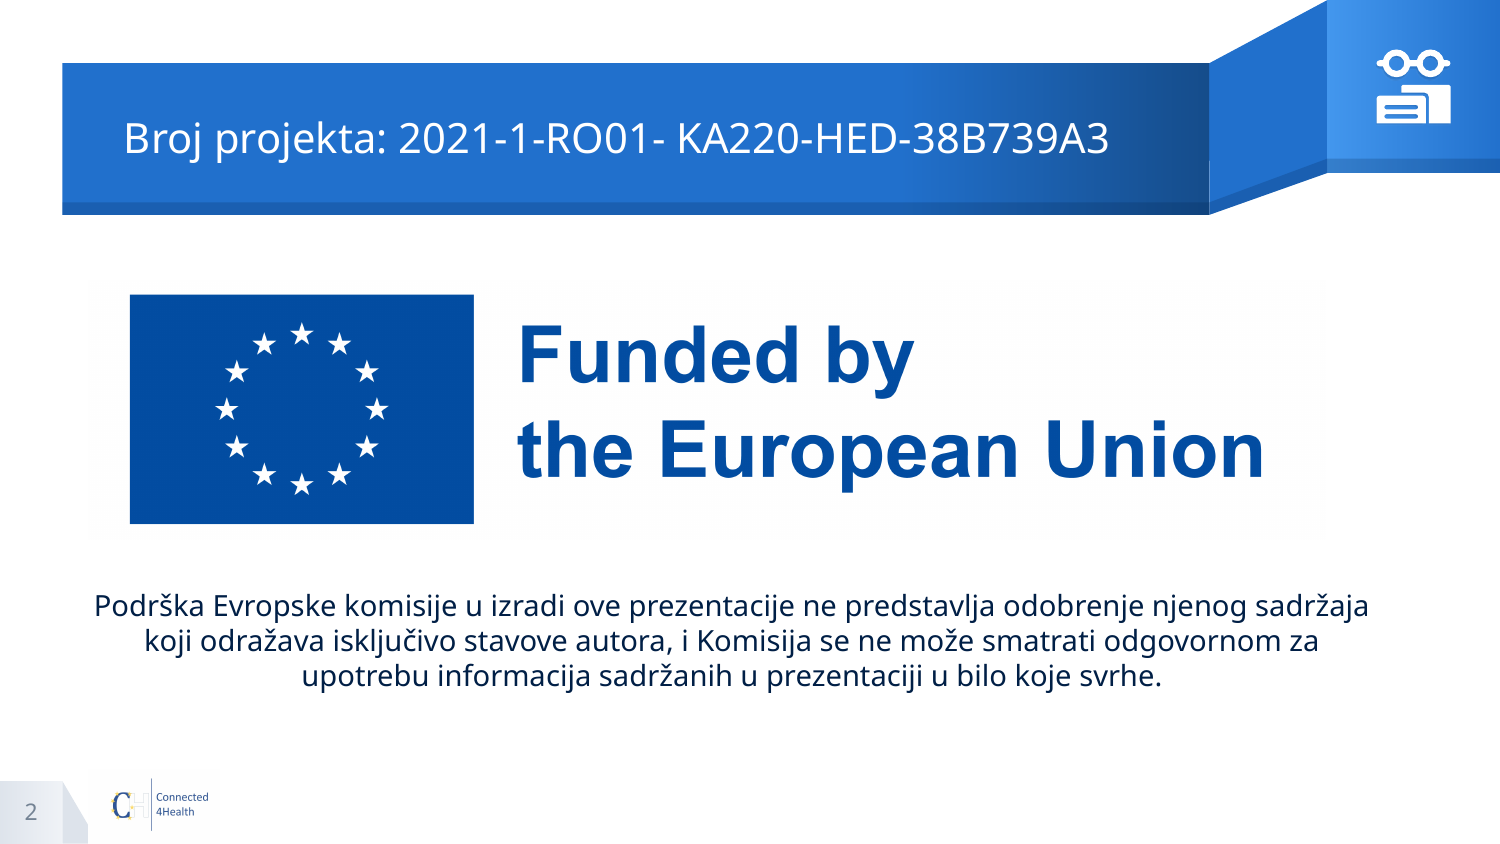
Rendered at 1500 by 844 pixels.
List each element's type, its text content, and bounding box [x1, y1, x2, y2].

list Podrška Evropske komisije u izradi ove prezentacije ne predstavlja odobrenje njenog sadržaja koji odražava isključivo stavove autora, i Komisija se ne može smatrati odgovornom za upotrebu informacija sadržanih u prezentaciji u bilo koje svrhe. [64, 587, 1377, 682]
picture [88, 279, 1327, 540]
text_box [1376, 49, 1451, 124]
slide_number 2 [0, 781, 63, 844]
picture [88, 769, 220, 844]
title Broj projekta: 2021-1-RO01- KA220-HED-38B739A3 [100, 64, 1210, 215]
